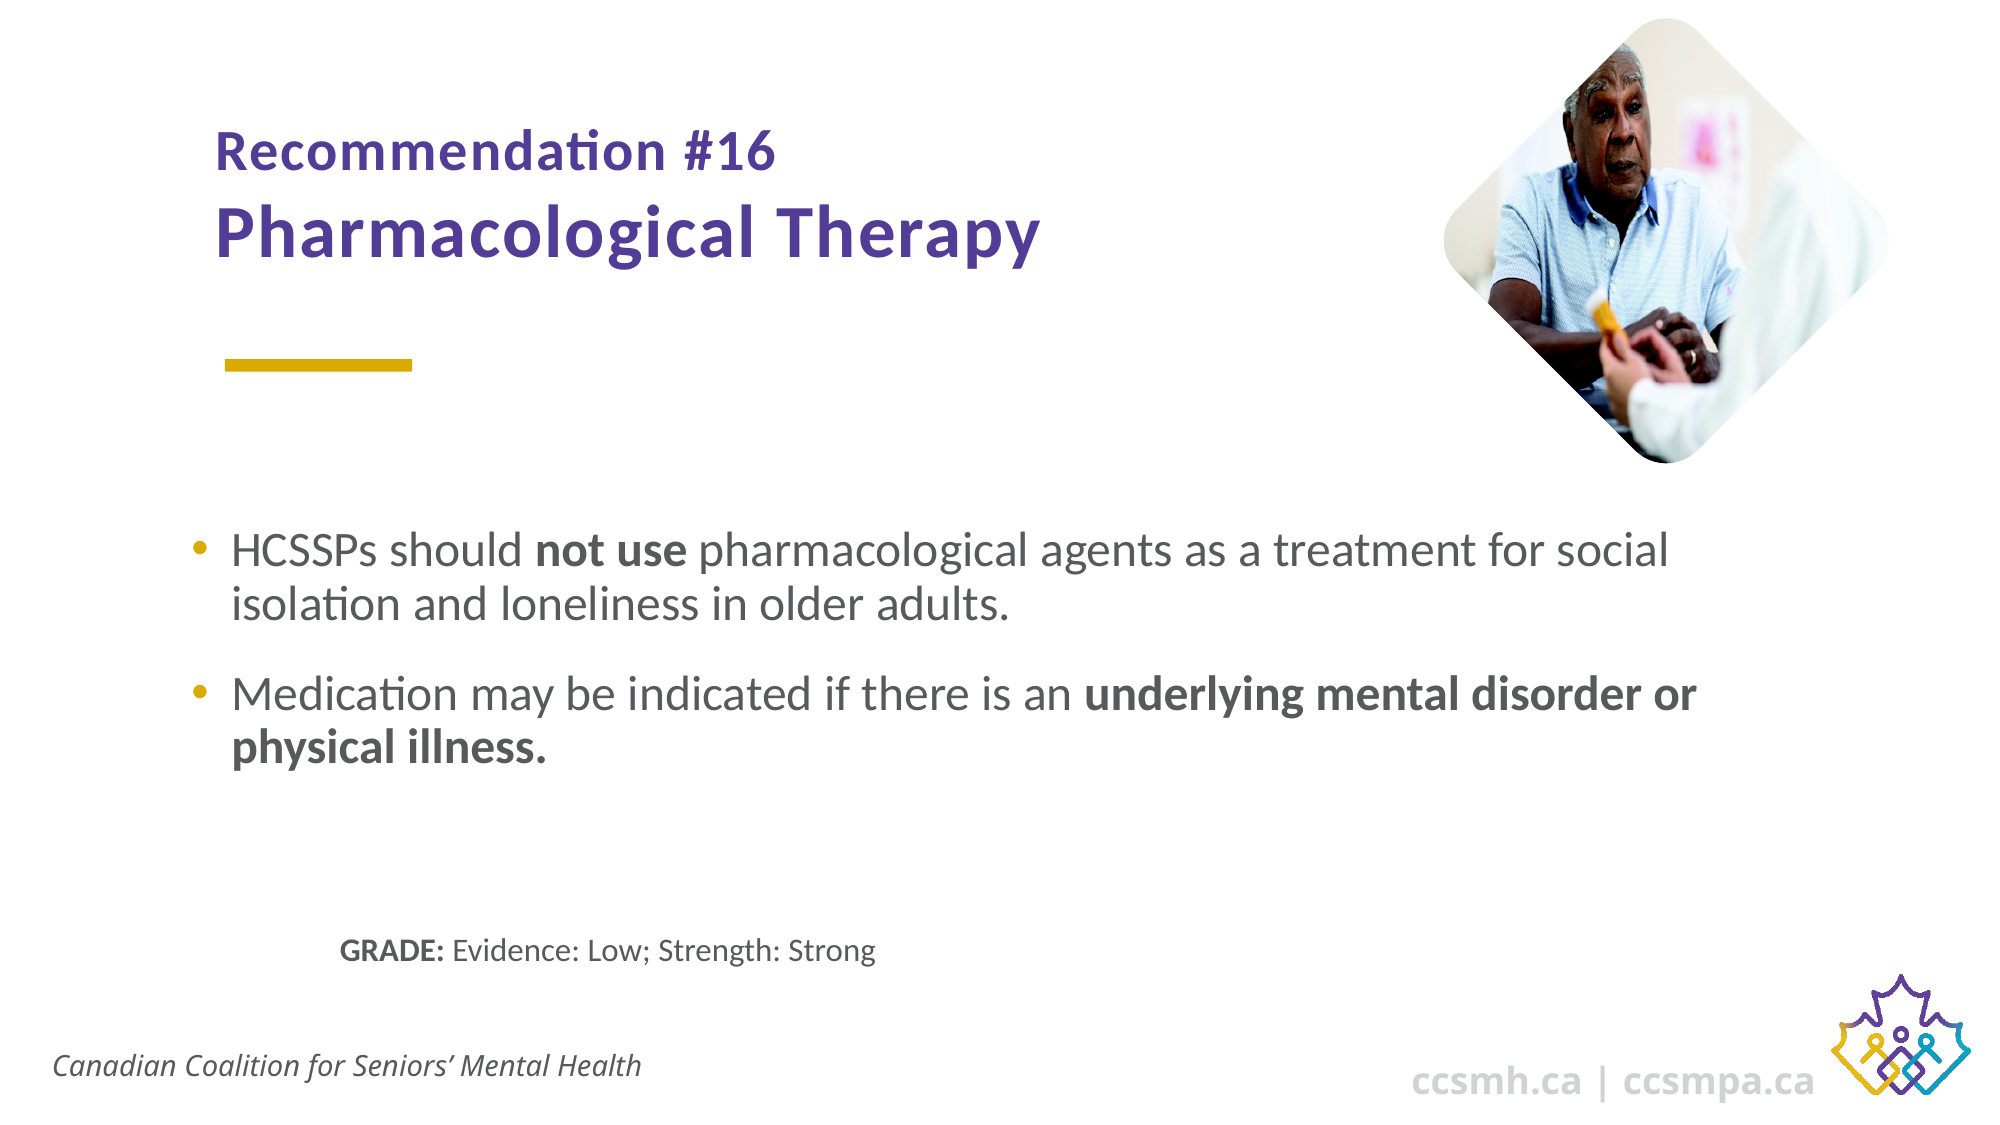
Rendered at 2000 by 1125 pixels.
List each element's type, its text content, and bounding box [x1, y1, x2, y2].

text_box [1442, 17, 1890, 465]
title Recommendation #16 Pharmacological Therapy [200, 104, 1409, 341]
picture [1831, 974, 1971, 1095]
list HCSSPs should not use pharmacological agents as a treatment for social isolation and loneliness in older adults. Medication may be indicated if there is an underlying mental disorder or physical illness. GRADE: Evidence: Low; Strength: Strong [176, 516, 1776, 1125]
